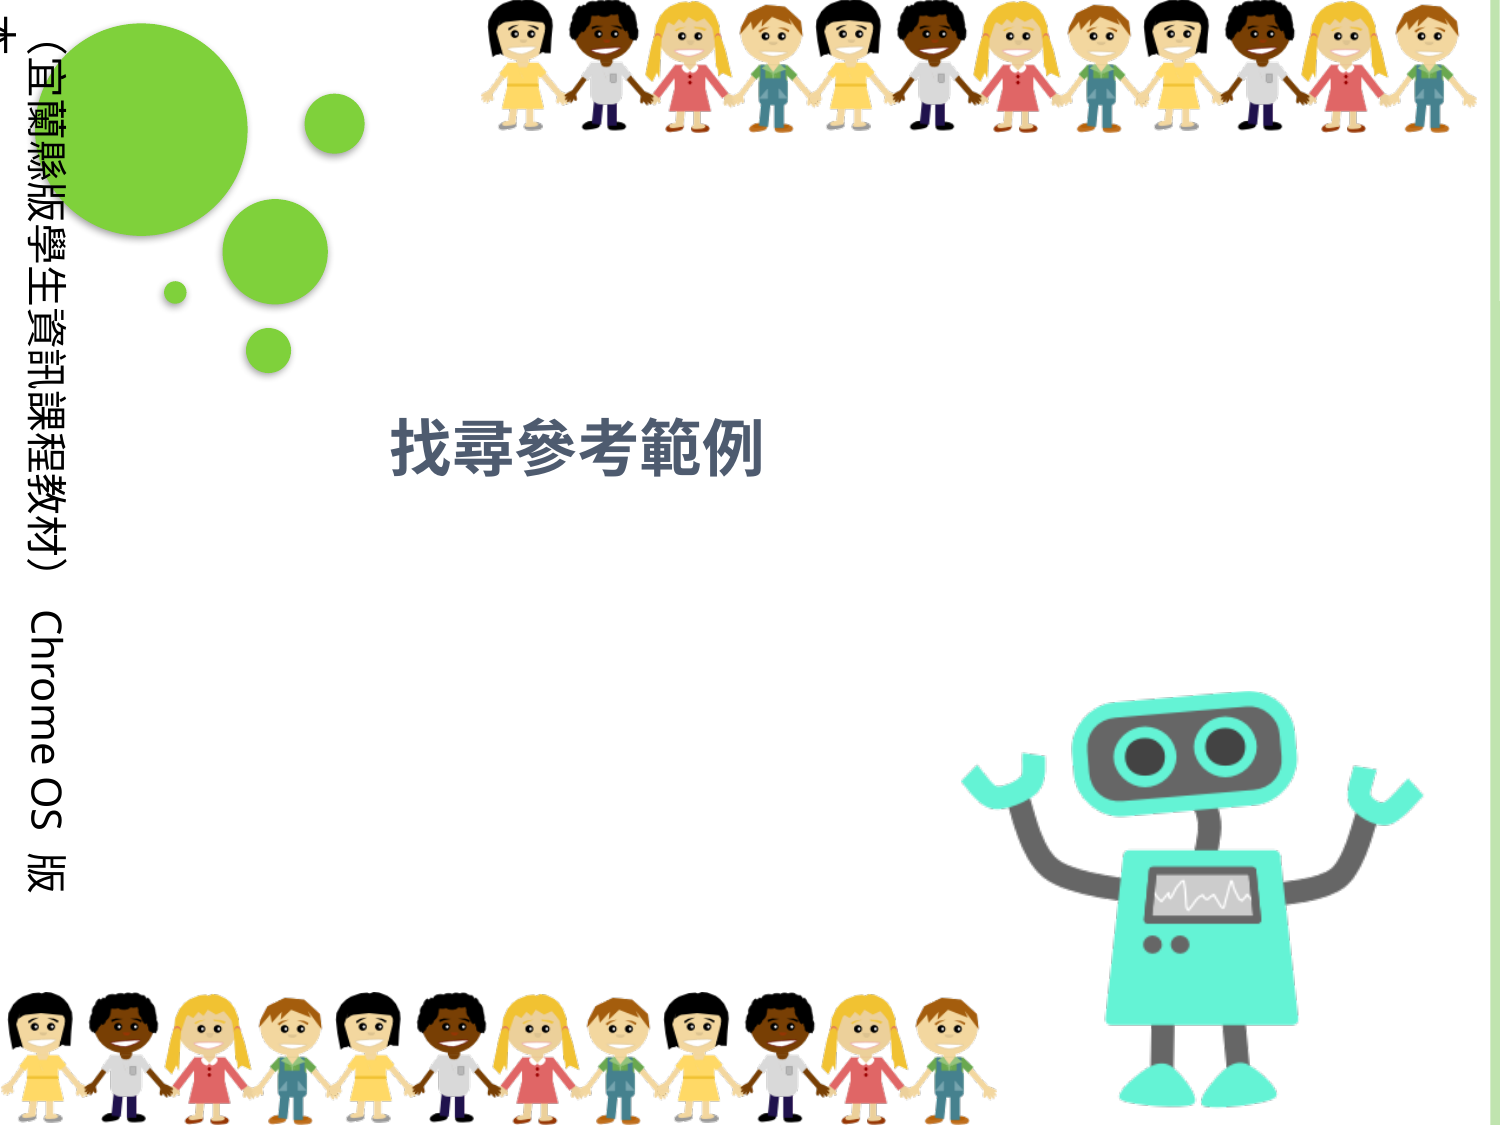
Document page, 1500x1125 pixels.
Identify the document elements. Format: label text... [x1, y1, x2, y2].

picture [0, 691, 1425, 1125]
title 找尋參考範例 [375, 180, 1388, 492]
picture [480, 0, 1477, 133]
